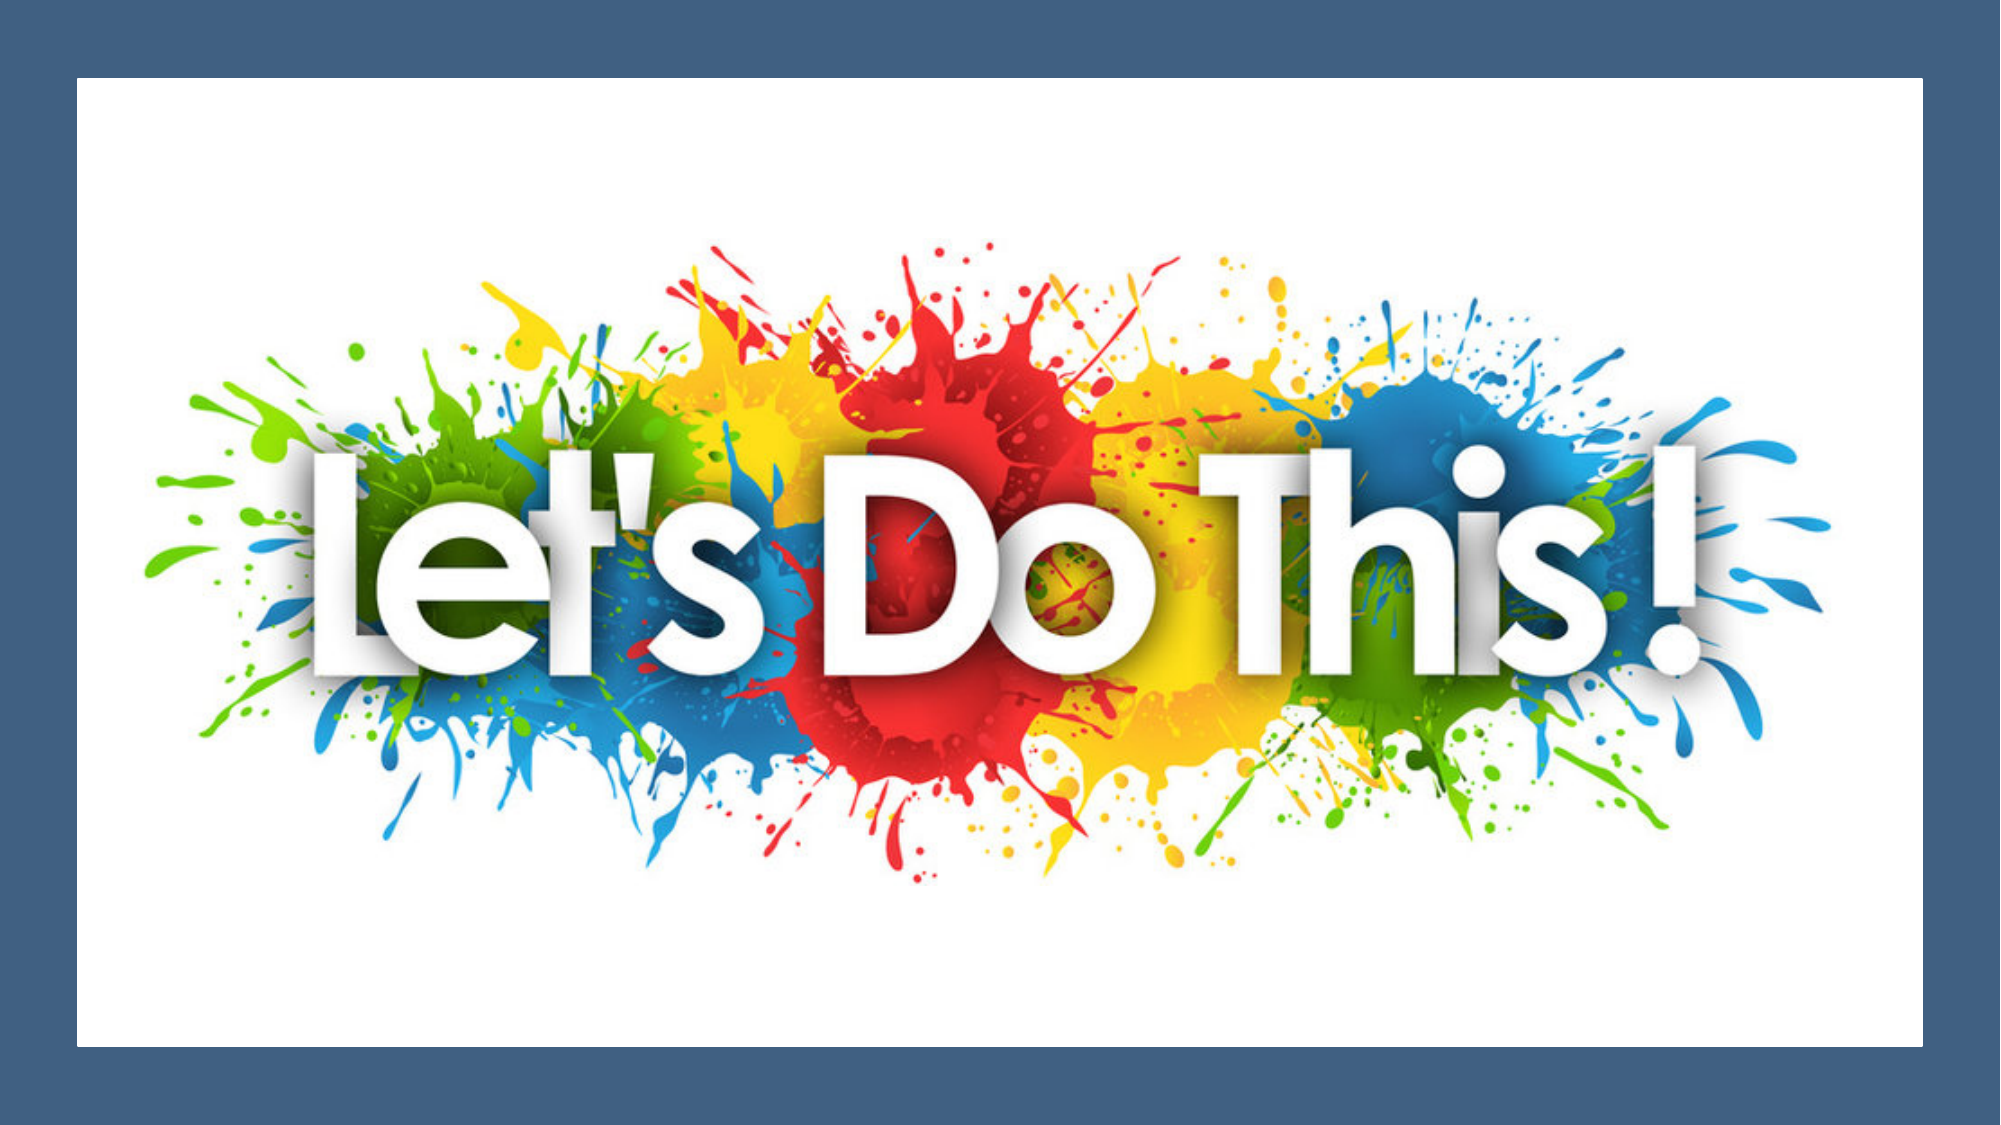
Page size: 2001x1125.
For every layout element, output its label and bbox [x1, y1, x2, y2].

picture [131, 238, 1869, 887]
text_box [77, 78, 1923, 1047]
text_box [0, 0, 2000, 1125]
